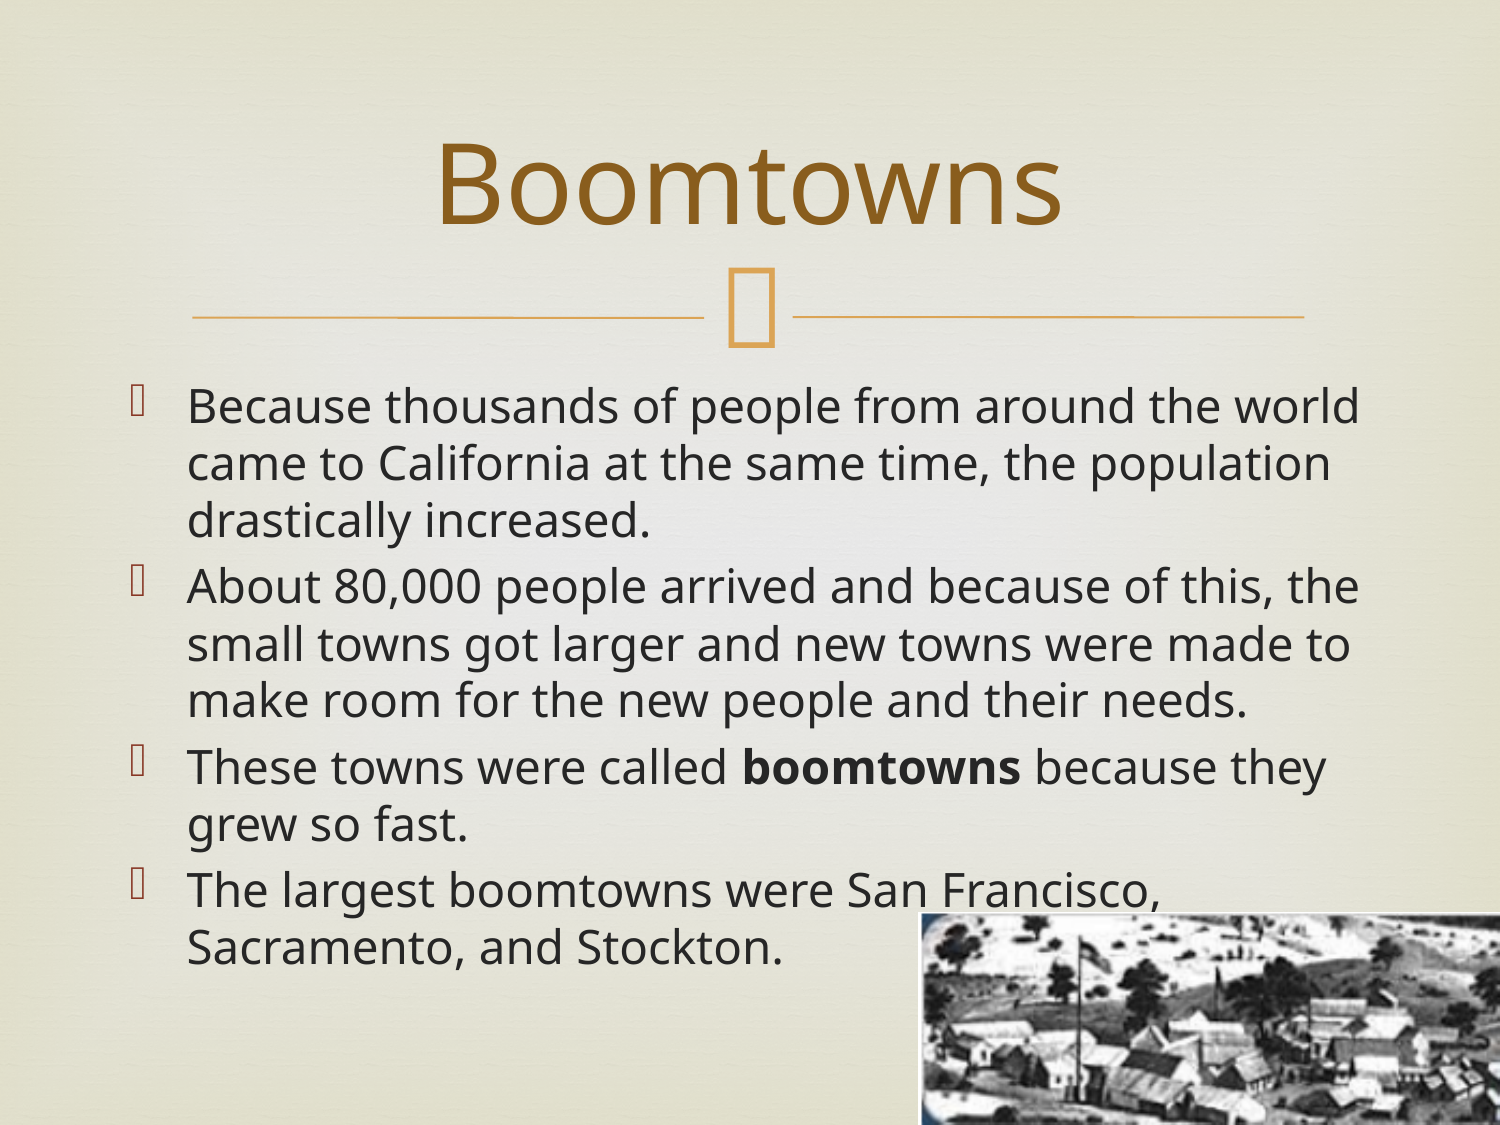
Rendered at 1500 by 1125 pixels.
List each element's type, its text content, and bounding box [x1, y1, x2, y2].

title Boomtowns [112, 93, 1386, 267]
list Because thousands of people from around the world came to California at the same time, the population drastically increased. About 80,000 people arrived and because of this, the small towns got larger and new towns were made to make room for the new people and their needs. These towns were called boomtowns because they grew so fast. The largest boomtowns were San Francisco, Sacramento, and Stockton. [114, 368, 1386, 1005]
picture [917, 911, 1500, 1125]
